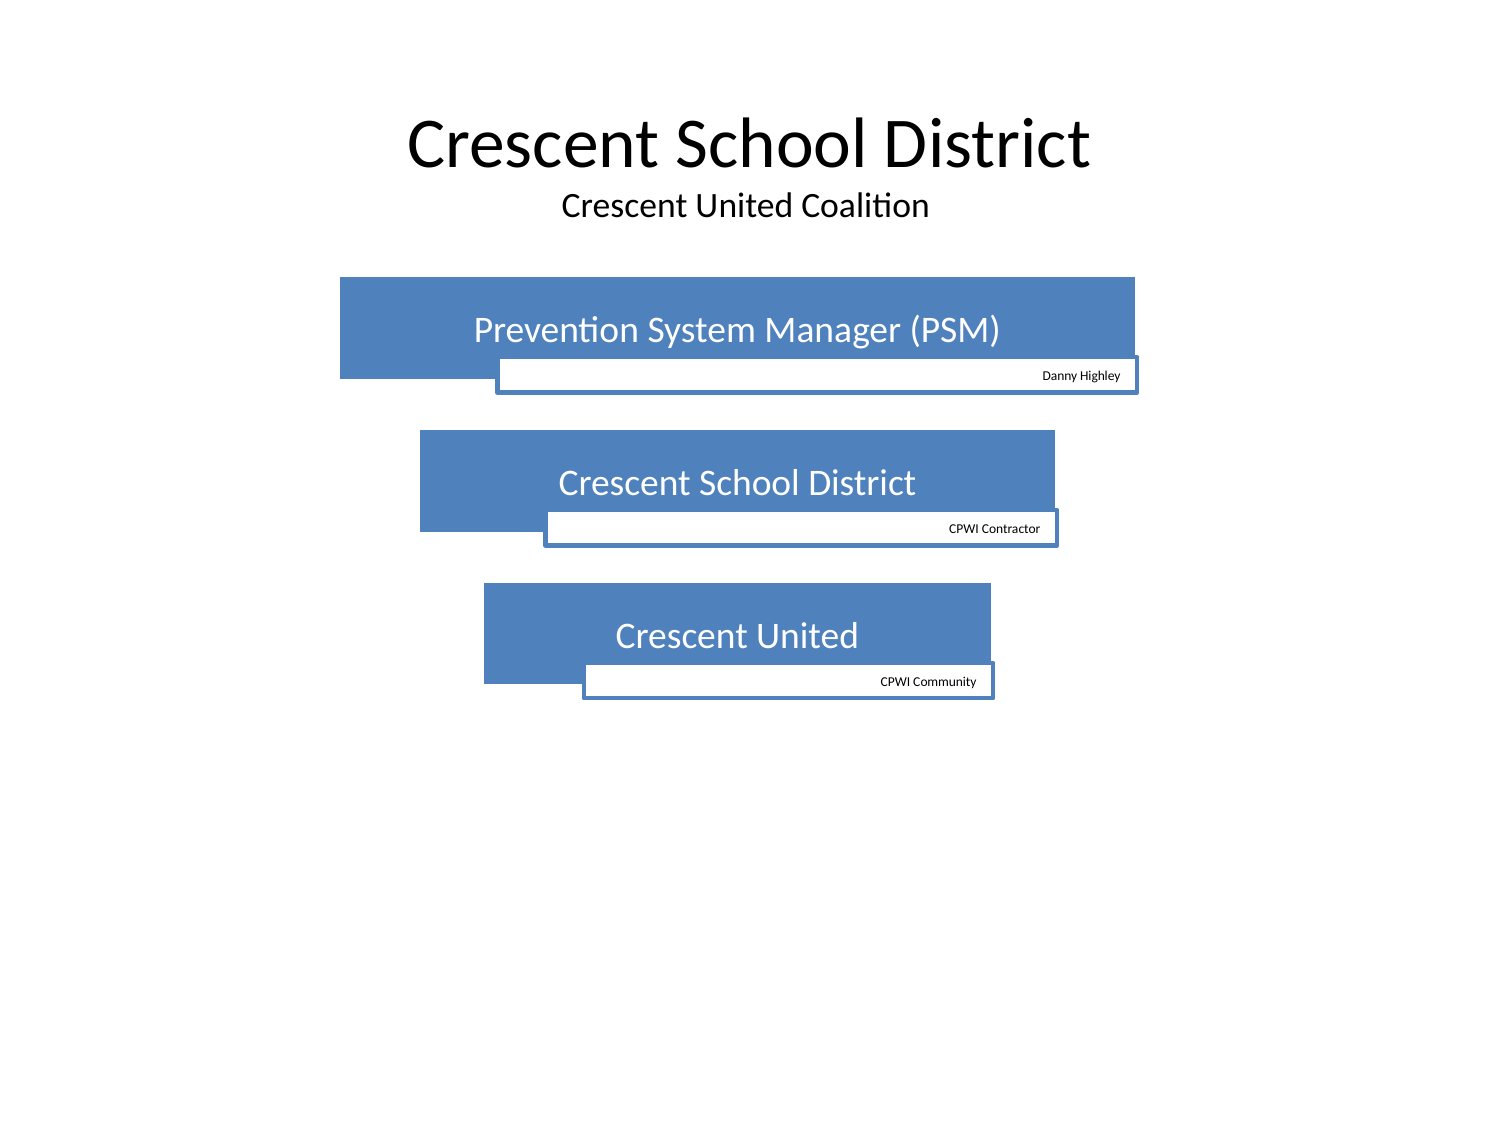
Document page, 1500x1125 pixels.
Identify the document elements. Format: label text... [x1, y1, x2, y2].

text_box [237, 274, 1238, 1005]
title Crescent School District Crescent United Coalition [75, 87, 1425, 275]
